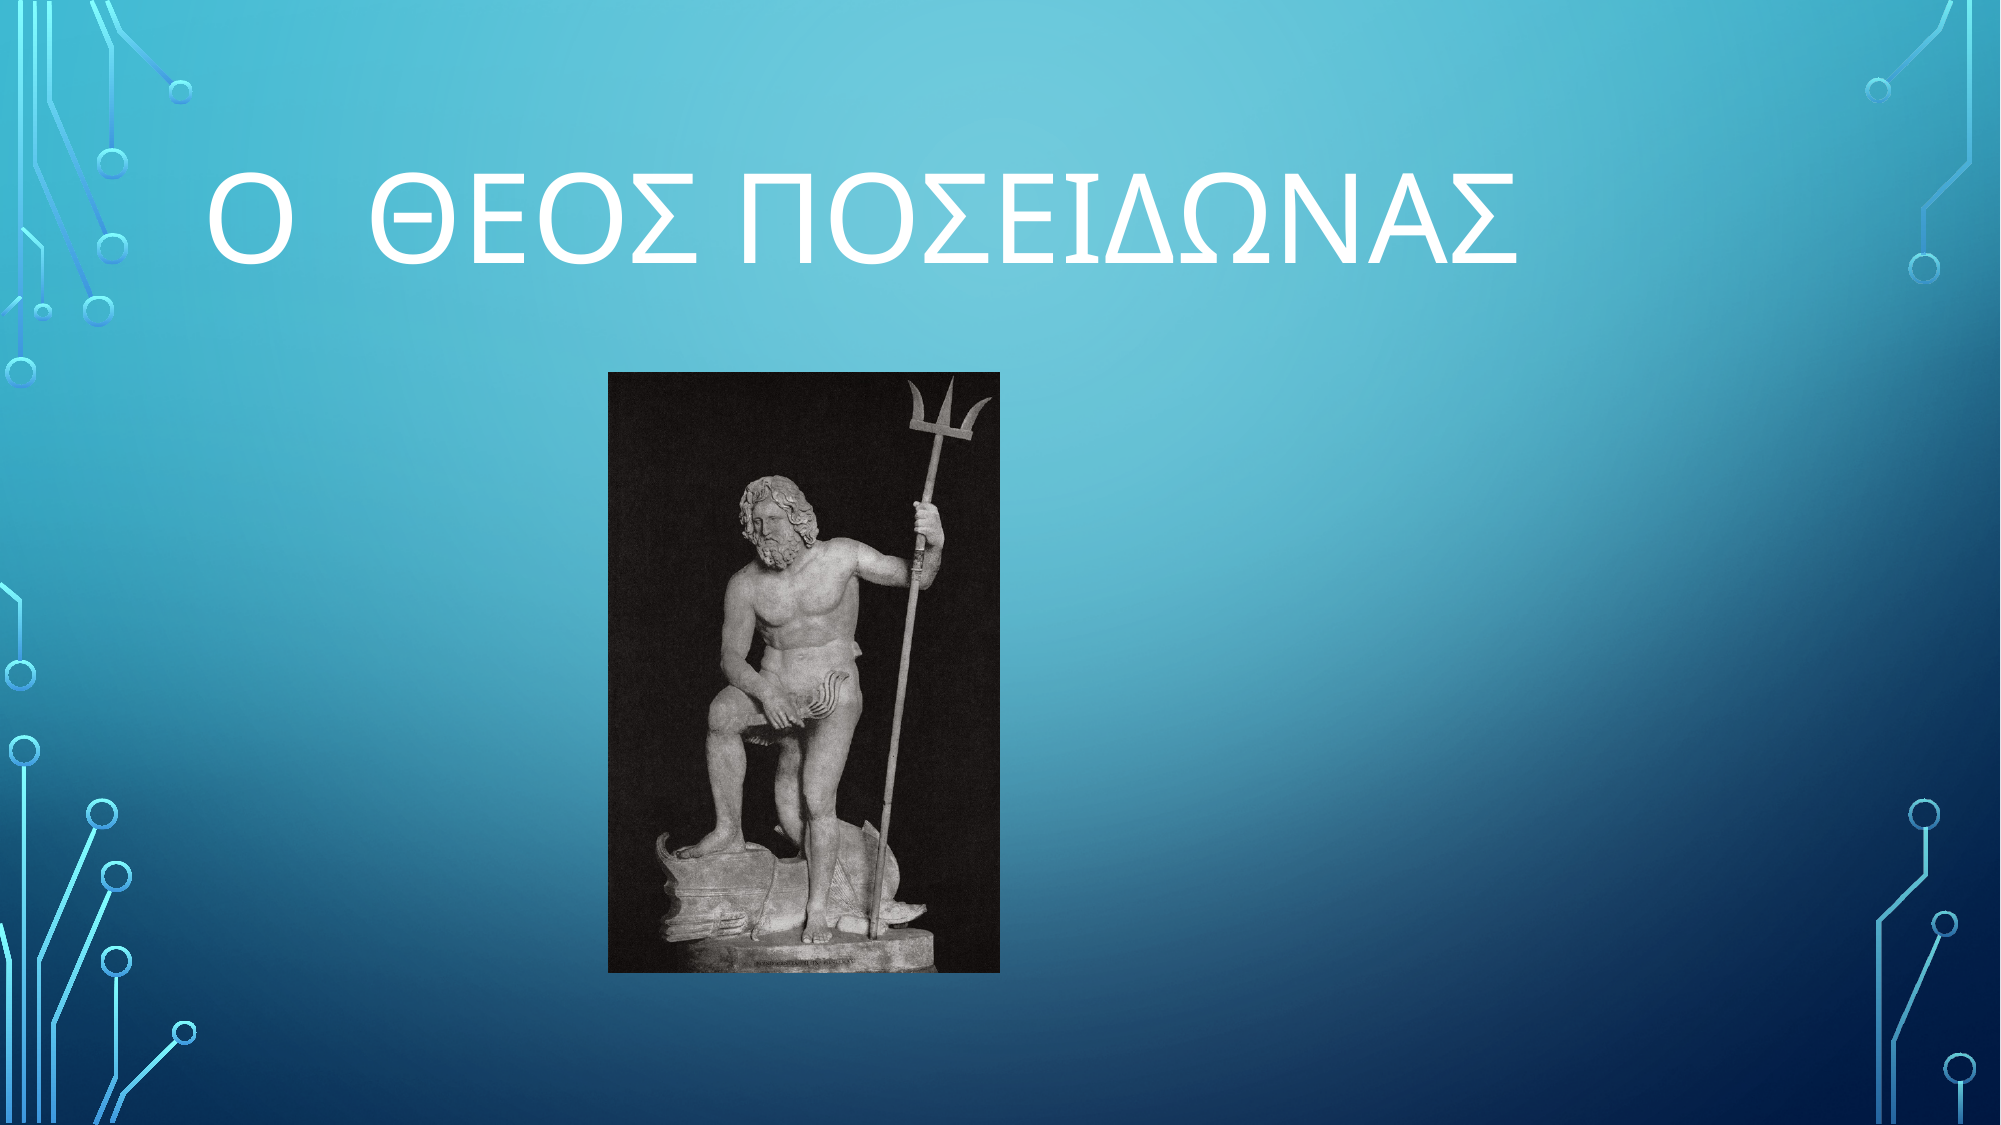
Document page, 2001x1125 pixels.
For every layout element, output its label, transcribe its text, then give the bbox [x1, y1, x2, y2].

picture [608, 372, 1000, 974]
title Ο ΘΕΟΣ ΠΟΣΕΙΔΩΝΑΣ [187, 101, 1813, 344]
